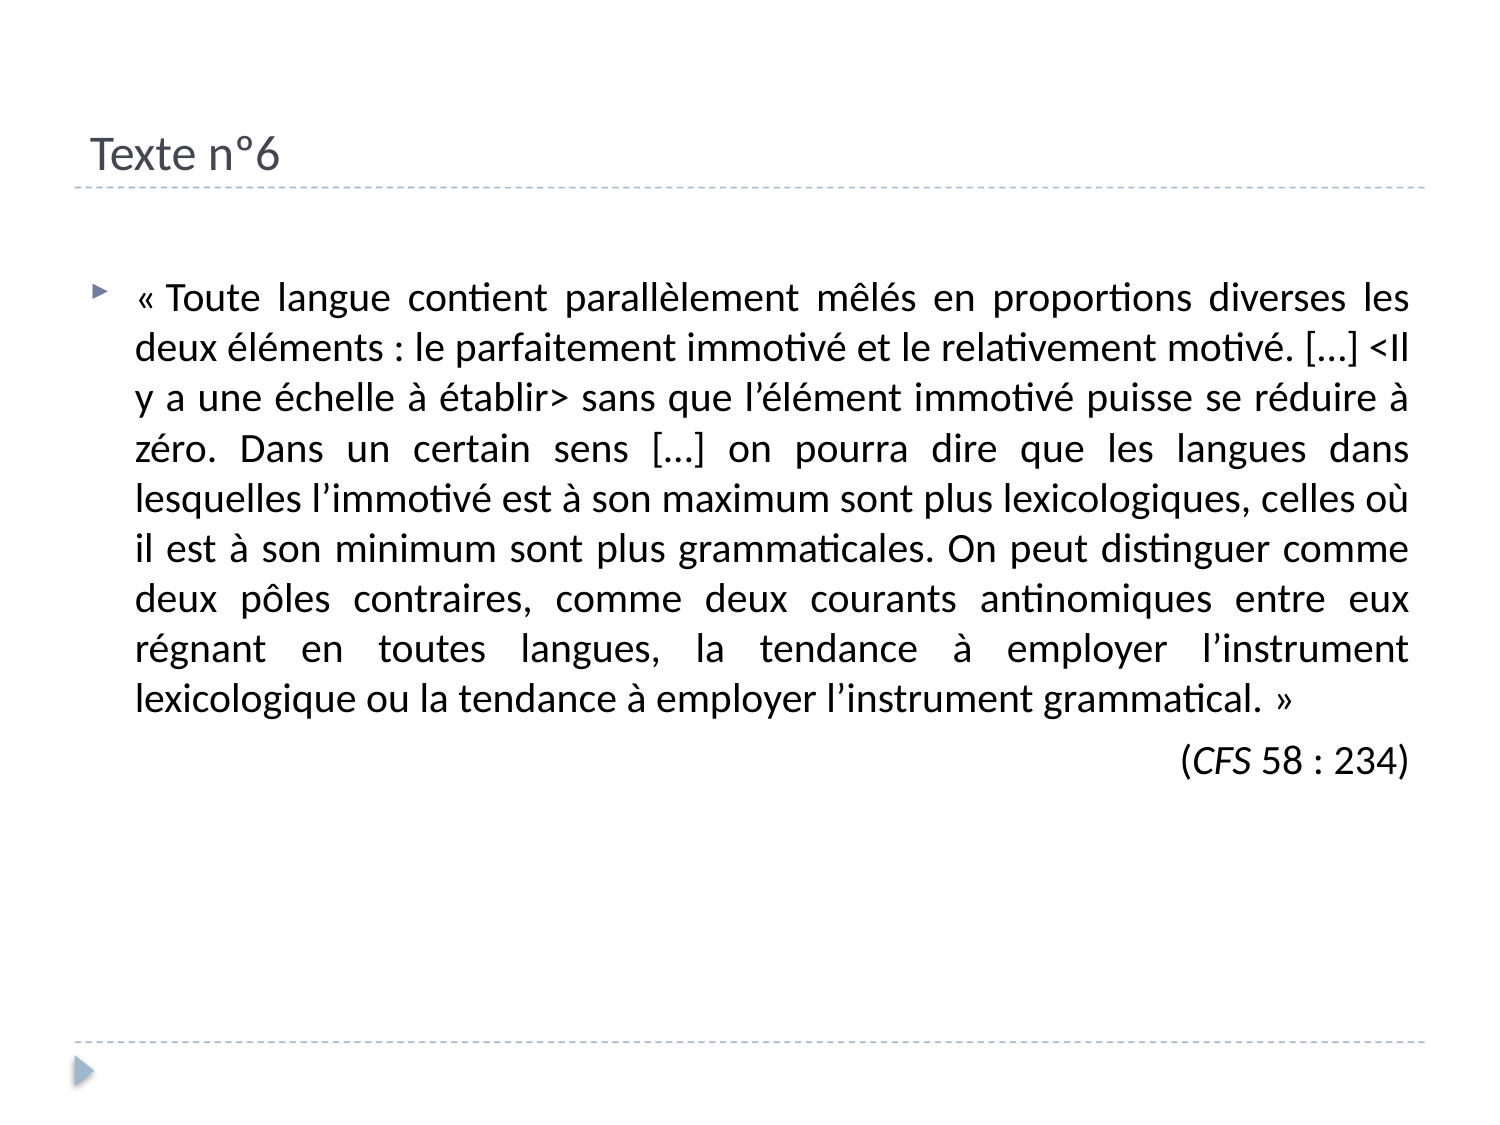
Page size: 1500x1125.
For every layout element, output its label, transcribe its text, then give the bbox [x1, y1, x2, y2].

title Texte nº6 [75, 24, 1425, 188]
list « Toute langue contient parallèlement mêlés en proportions diverses les deux éléments : le parfaitement immotivé et le relativement motivé. […] <Il y a une échelle à établir> sans que l’élément immotivé puisse se réduire à zéro. Dans un certain sens […] on pourra dire que les langues dans lesquelles l’immotivé est à son maximum sont plus lexicologiques, celles où il est à son minimum sont plus grammaticales. On peut distinguer comme deux pôles contraires, comme deux courants antinomiques entre eux régnant en toutes langues, la tendance à employer l’instrument lexicologique ou la tendance à employer l’instrument grammatical. » (CFS 58 : 234) [75, 200, 1425, 1010]
